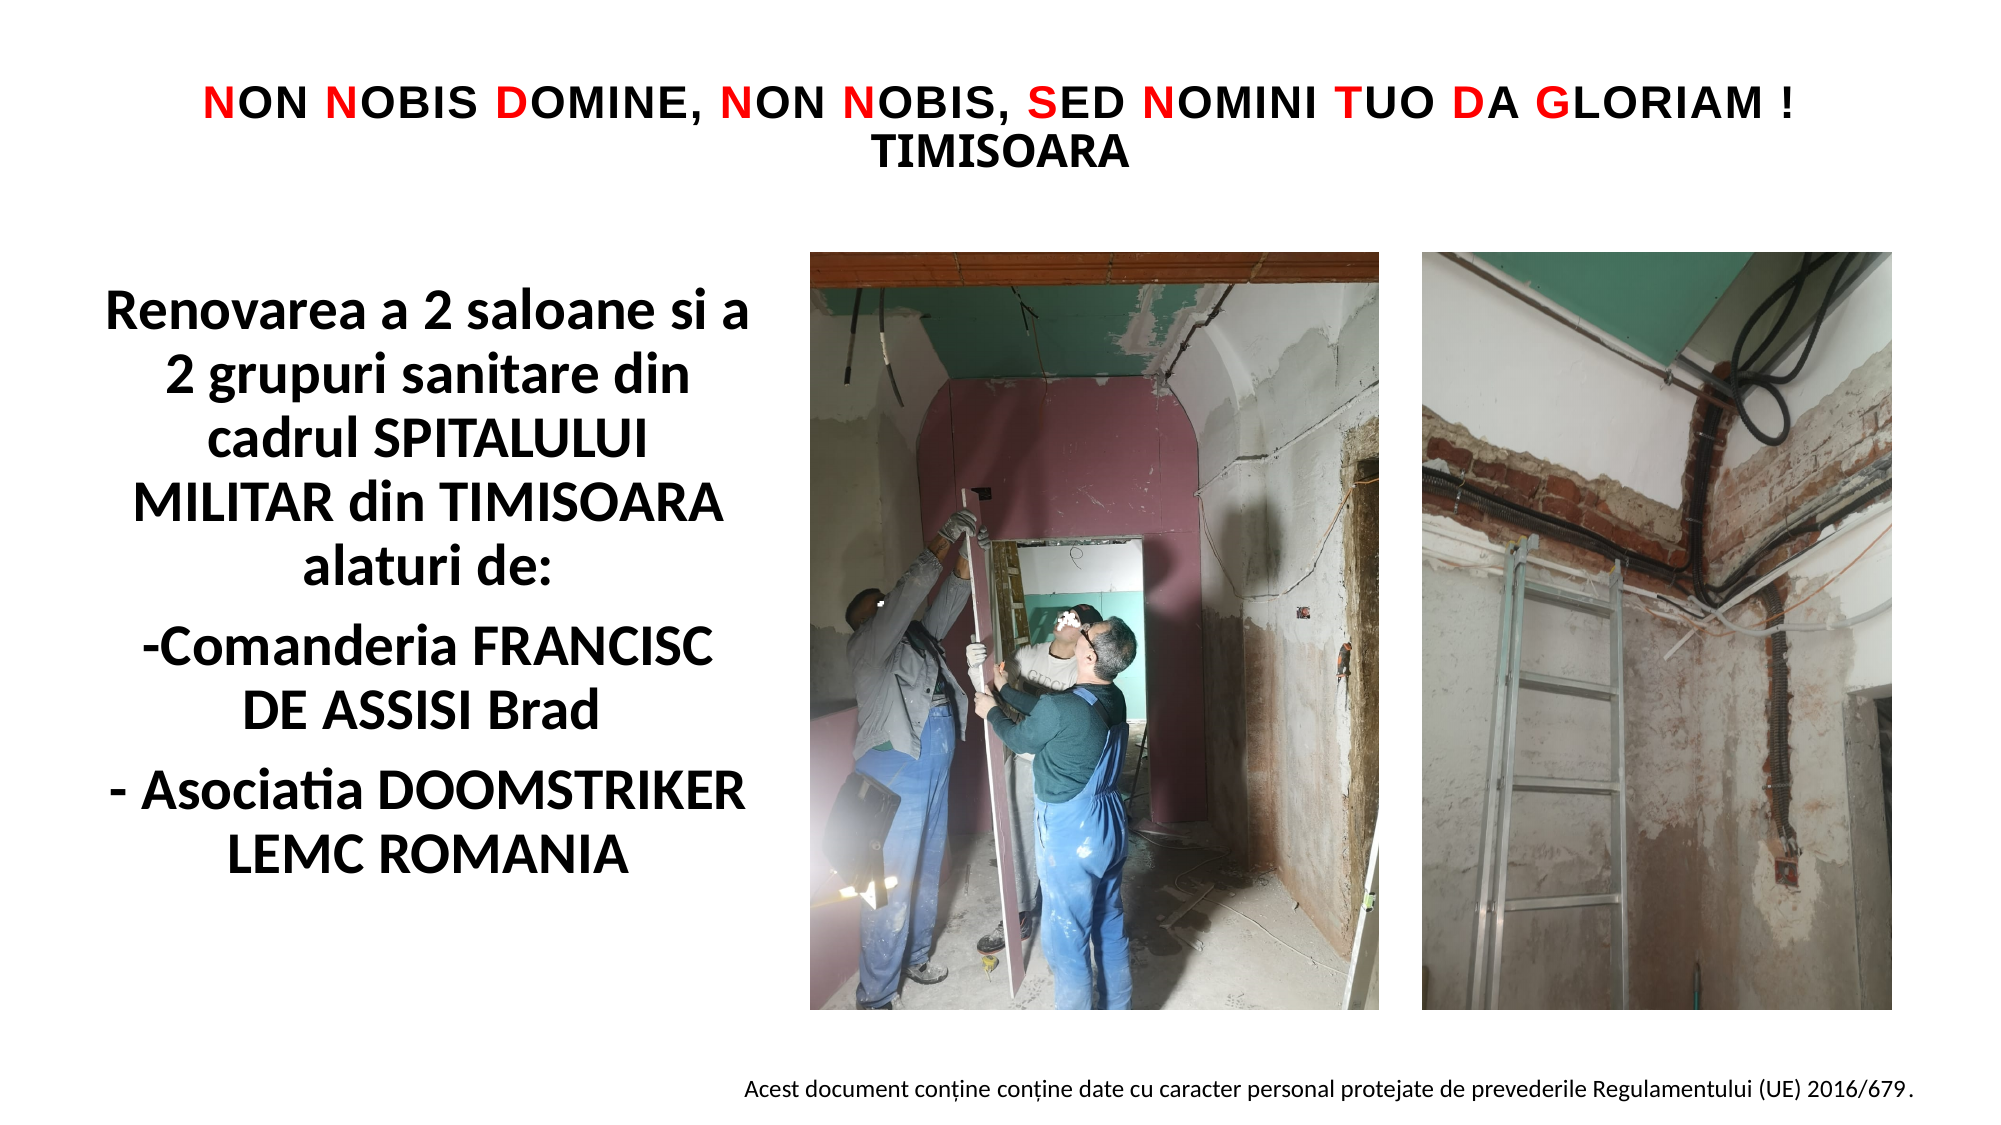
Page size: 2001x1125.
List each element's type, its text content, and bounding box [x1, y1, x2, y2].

picture [810, 252, 1379, 1010]
list Renovarea a 2 saloane si a 2 grupuri sanitare din cadrul SPITALULUI MILITAR din TIMISOARA alaturi de: -Comanderia FRANCISC DE ASSISI Brad - Asociatia DOOMSTRIKER LEMC ROMANIA [89, 270, 768, 895]
title NON NOBIS DOMINE, NON NOBIS, SED NOMINI TUO DA GLORIAM ! TIMISOARA [137, 59, 1863, 197]
text_box Acest document conține conține date cu caracter personal protejate de prevederile Regulamentului (UE) 2016/679. [174, 1065, 1929, 1110]
picture [1422, 252, 1892, 1010]
